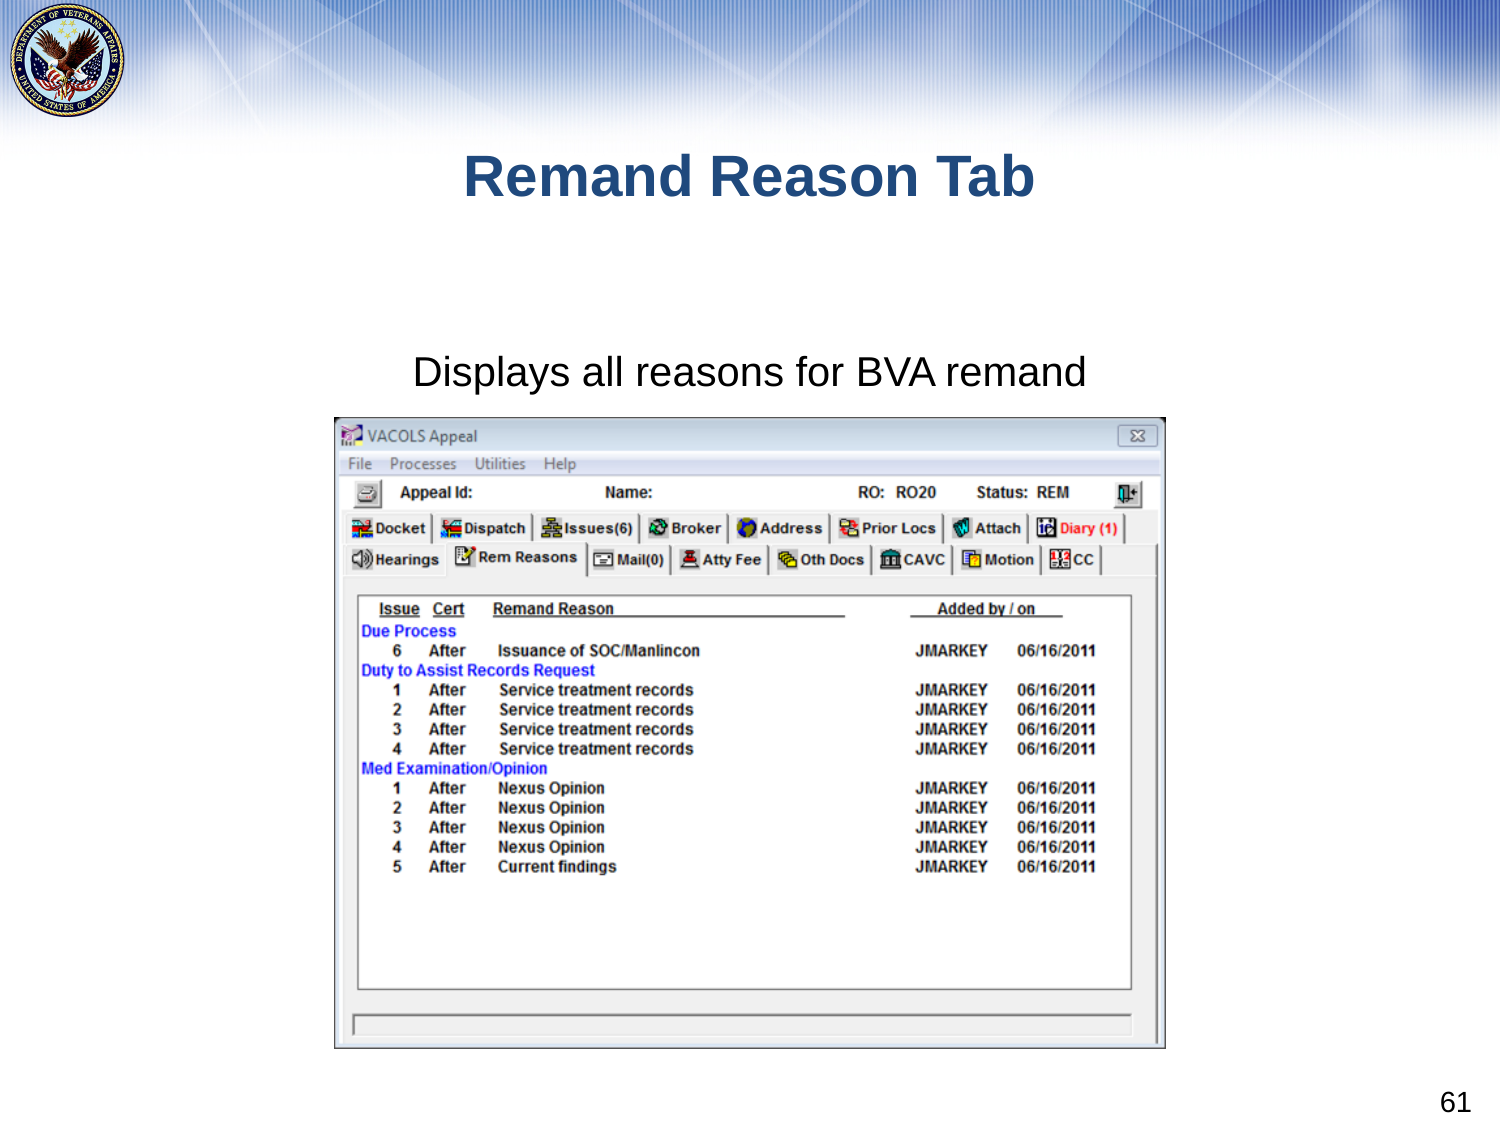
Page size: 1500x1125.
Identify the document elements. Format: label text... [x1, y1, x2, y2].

slide_number 61 [1136, 1083, 1487, 1125]
list Displays all reasons for BVA remand [75, 337, 1425, 980]
picture [0, 0, 1500, 130]
title Remand Reason Tab [0, 130, 1500, 309]
picture [0, 309, 1500, 1062]
